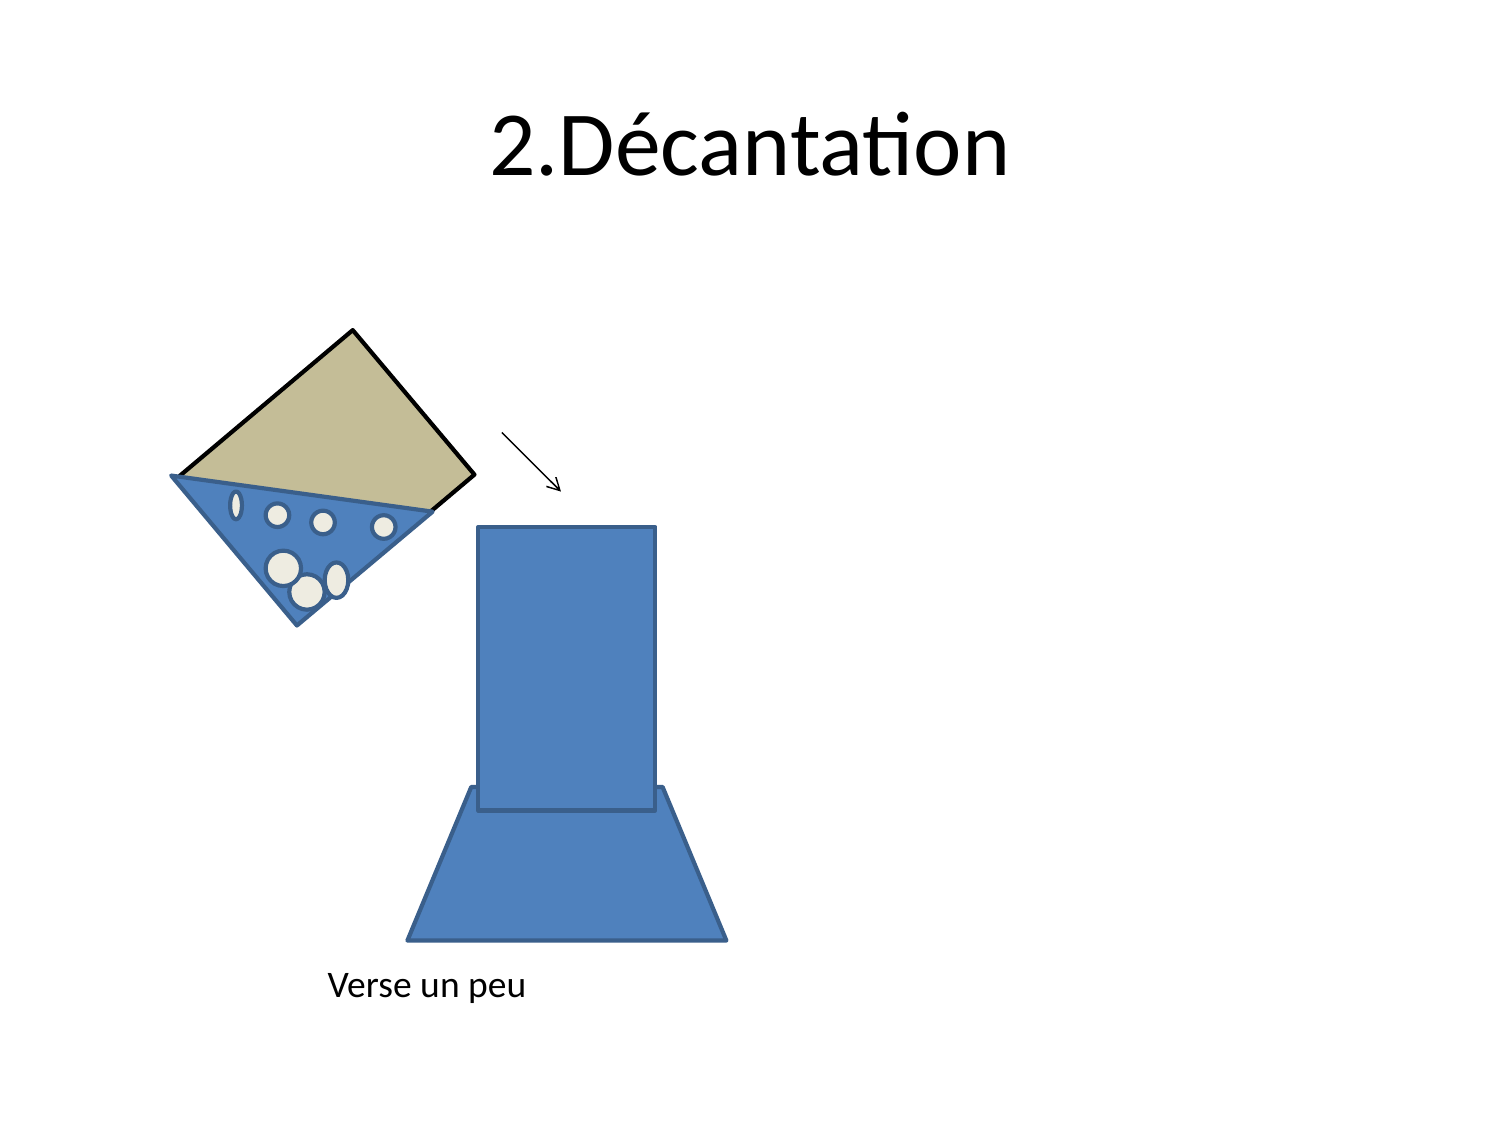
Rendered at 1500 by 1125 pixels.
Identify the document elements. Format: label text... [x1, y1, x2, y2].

text_box [178, 328, 477, 511]
text_box [228, 489, 245, 522]
text_box [309, 508, 337, 537]
text_box [263, 548, 304, 589]
text_box [287, 572, 327, 612]
text_box [263, 501, 292, 530]
text_box [322, 560, 351, 600]
text_box [369, 513, 398, 541]
text_box [476, 525, 657, 813]
text_box Verse un peu [312, 952, 833, 1012]
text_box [501, 432, 562, 492]
title 2.Décantation [75, 45, 1425, 233]
text_box [405, 784, 729, 943]
text_box [169, 473, 435, 628]
